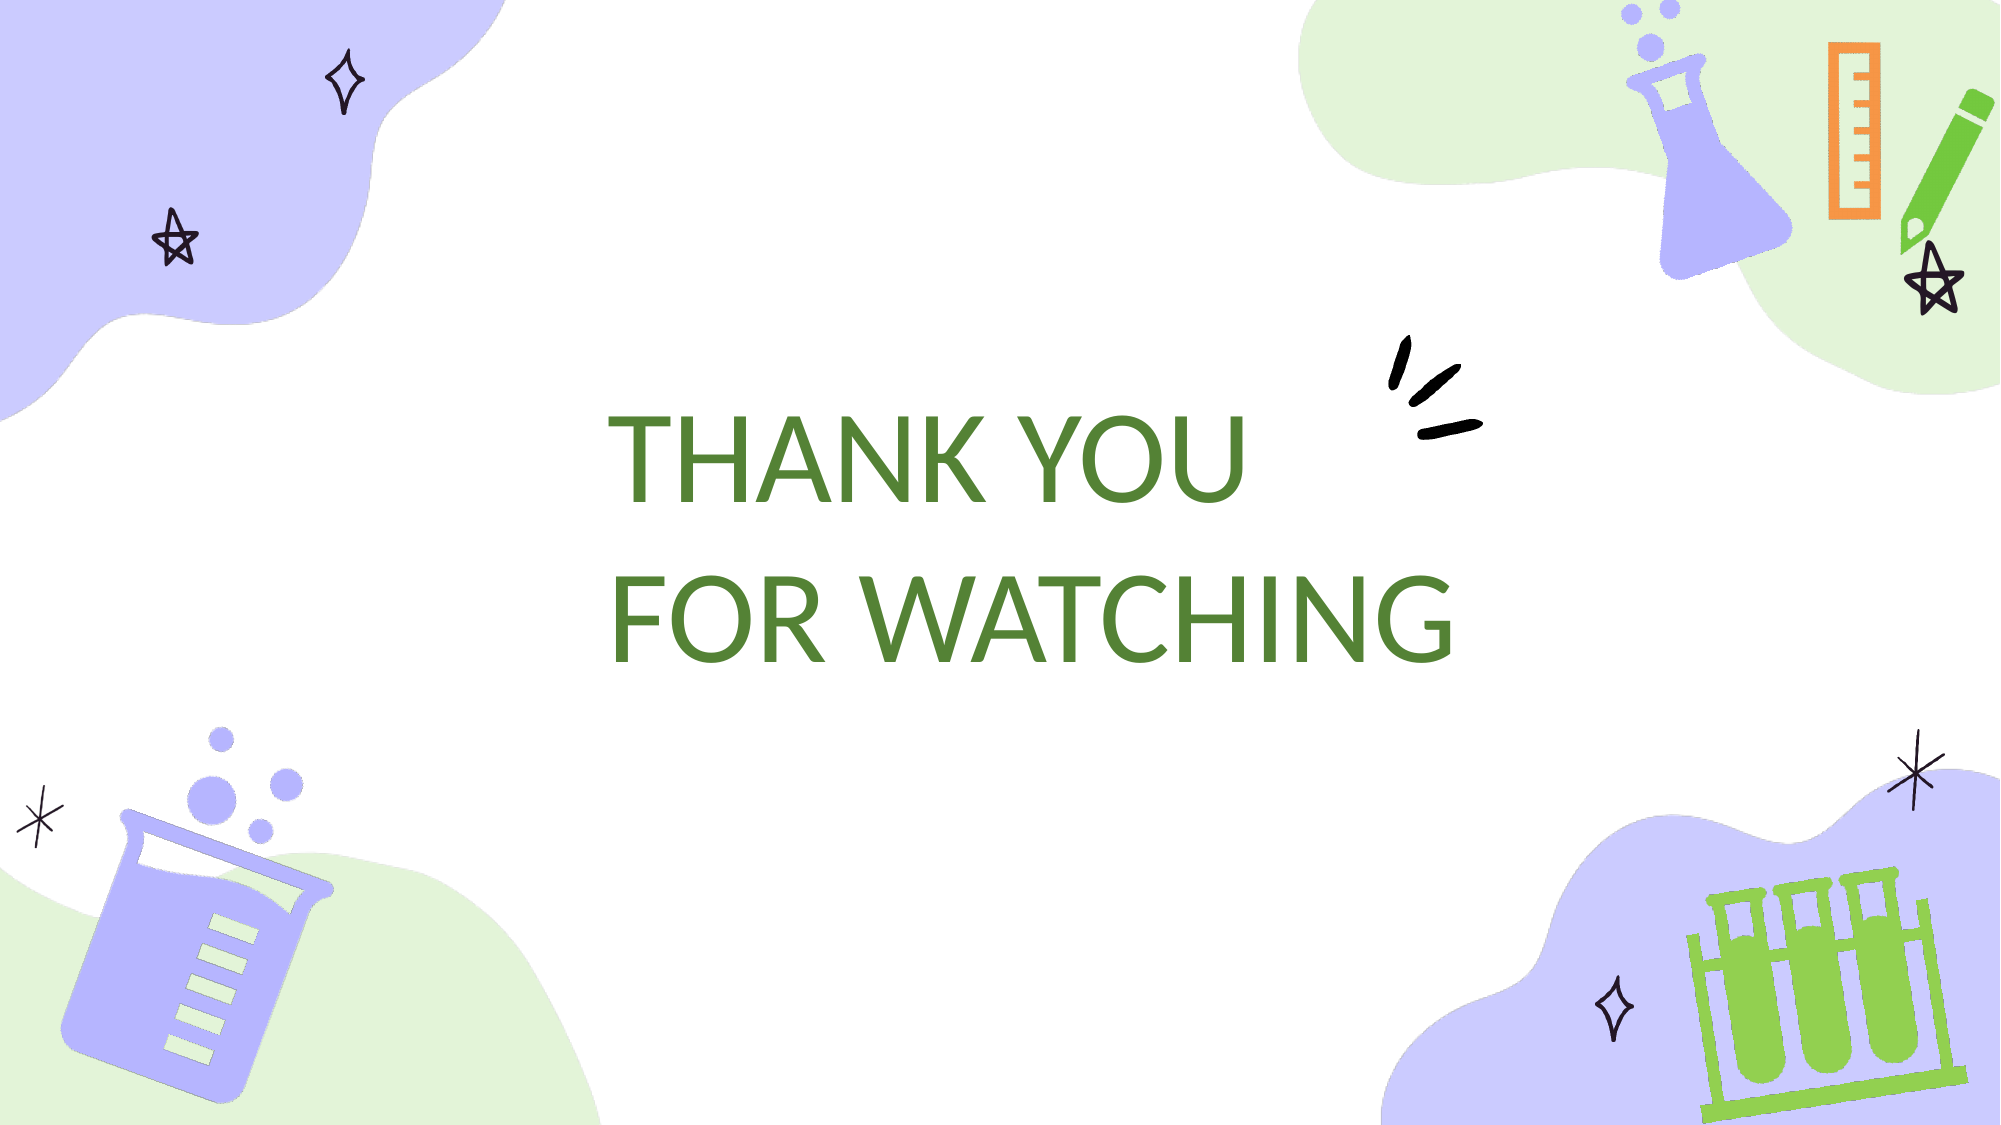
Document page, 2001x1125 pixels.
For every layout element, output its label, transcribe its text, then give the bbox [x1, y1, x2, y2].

text_box THANK YOU FOR WATCHING [592, 362, 1505, 697]
picture [0, 0, 438, 431]
picture [0, 662, 633, 1125]
picture [1455, 729, 2000, 1125]
picture [1301, 0, 2000, 440]
